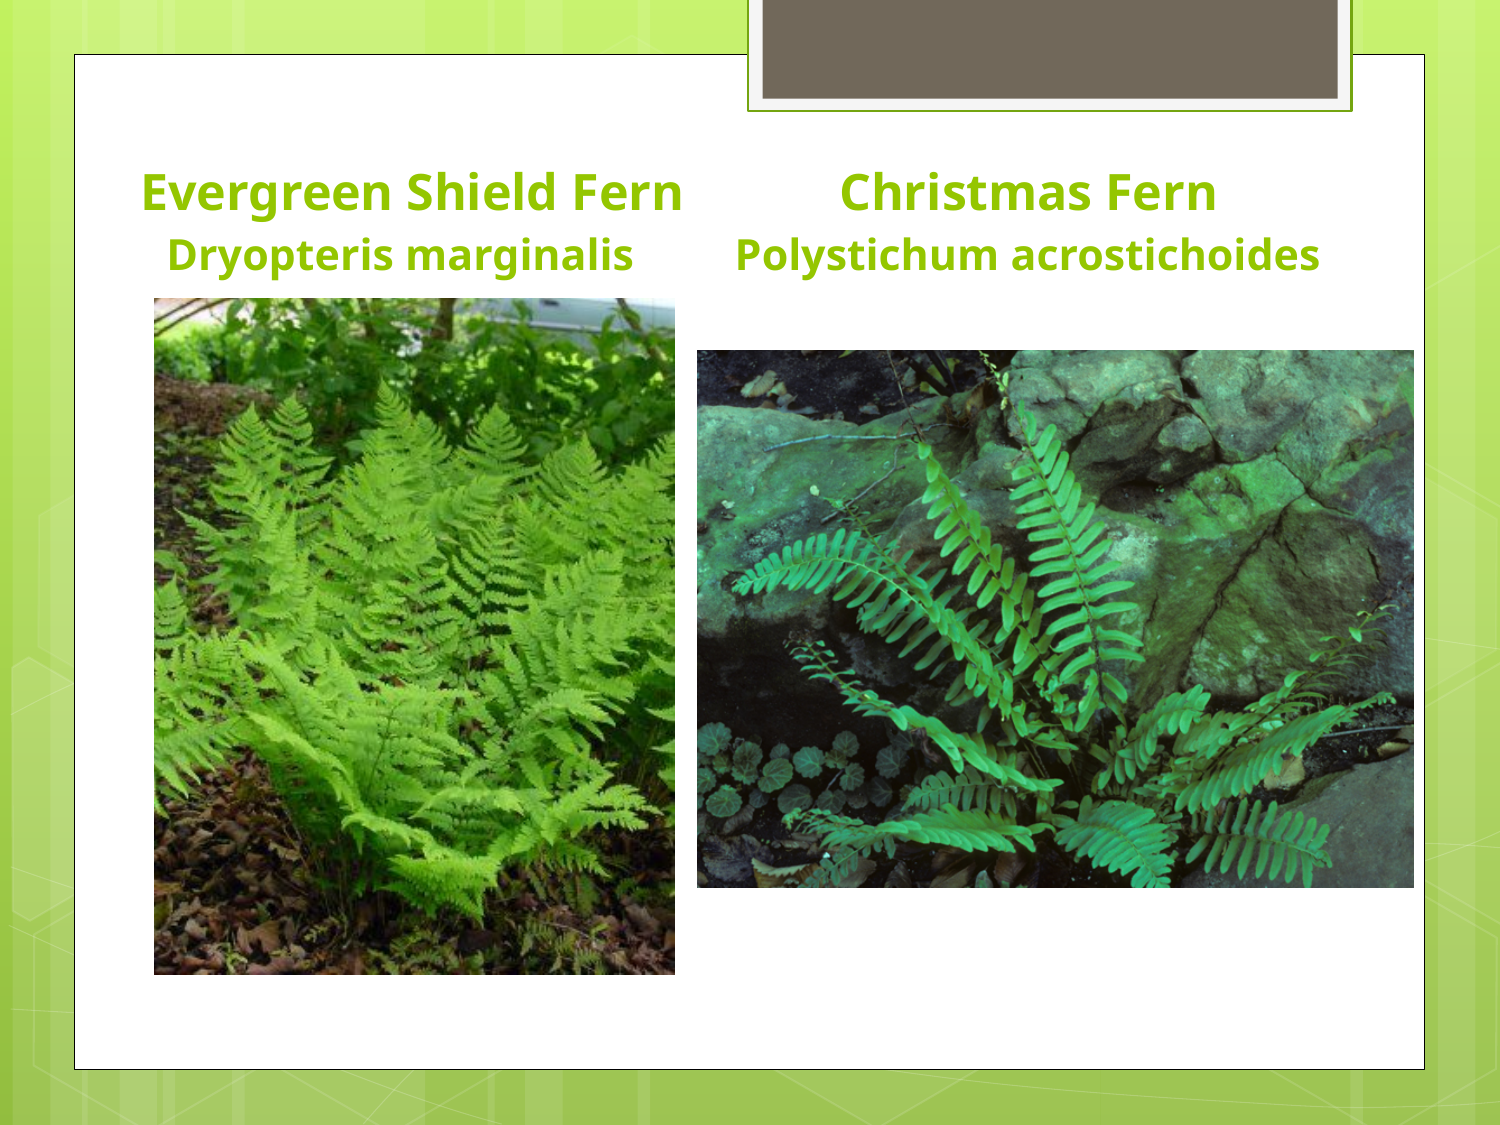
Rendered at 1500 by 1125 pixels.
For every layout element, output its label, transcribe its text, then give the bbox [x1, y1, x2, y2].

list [154, 297, 676, 976]
title Evergreen Shield Fern Christmas Fern Dryopteris marginalis Polystichum acrostichoides [112, 112, 1388, 288]
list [697, 350, 1415, 888]
